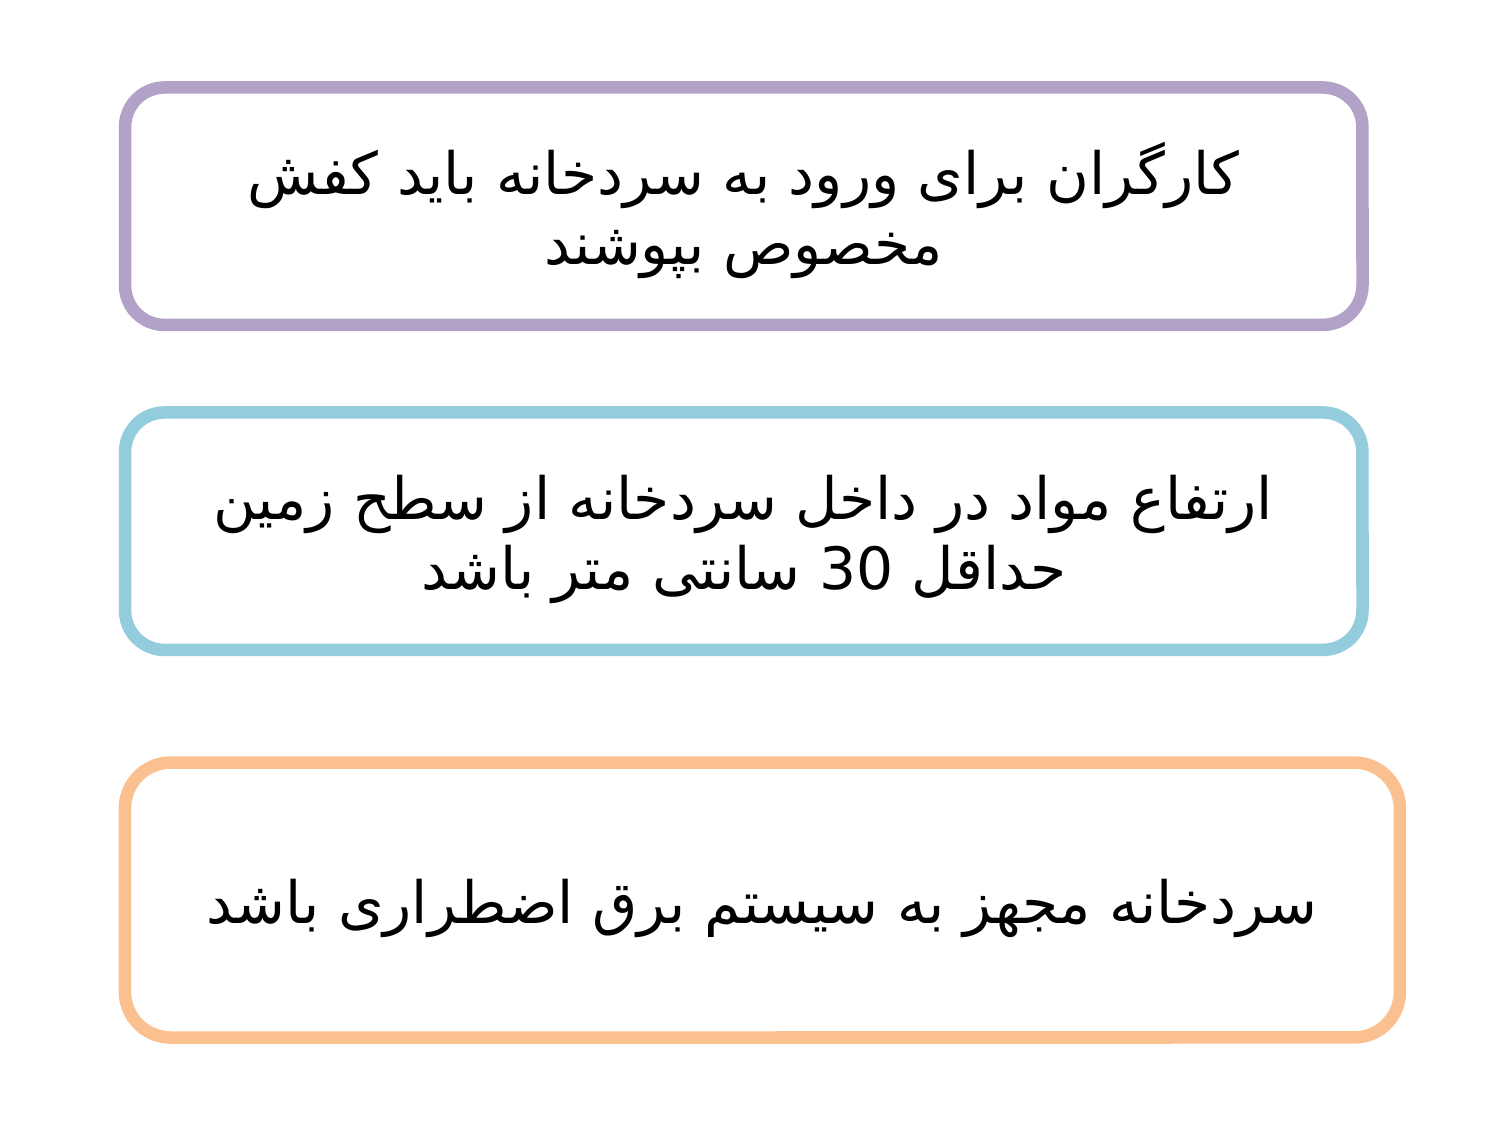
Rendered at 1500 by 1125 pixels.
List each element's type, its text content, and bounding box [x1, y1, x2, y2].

text_box کارگران برای ورود به سردخانه باید کفش مخصوص بپوشند [122, 85, 1365, 328]
text_box سردخانه مجهز به سیستم برق اضطراری باشد [122, 760, 1403, 1040]
text_box ارتفاع مواد در داخل سردخانه از سطح زمین حداقل 30 سانتی متر باشد [122, 410, 1365, 653]
